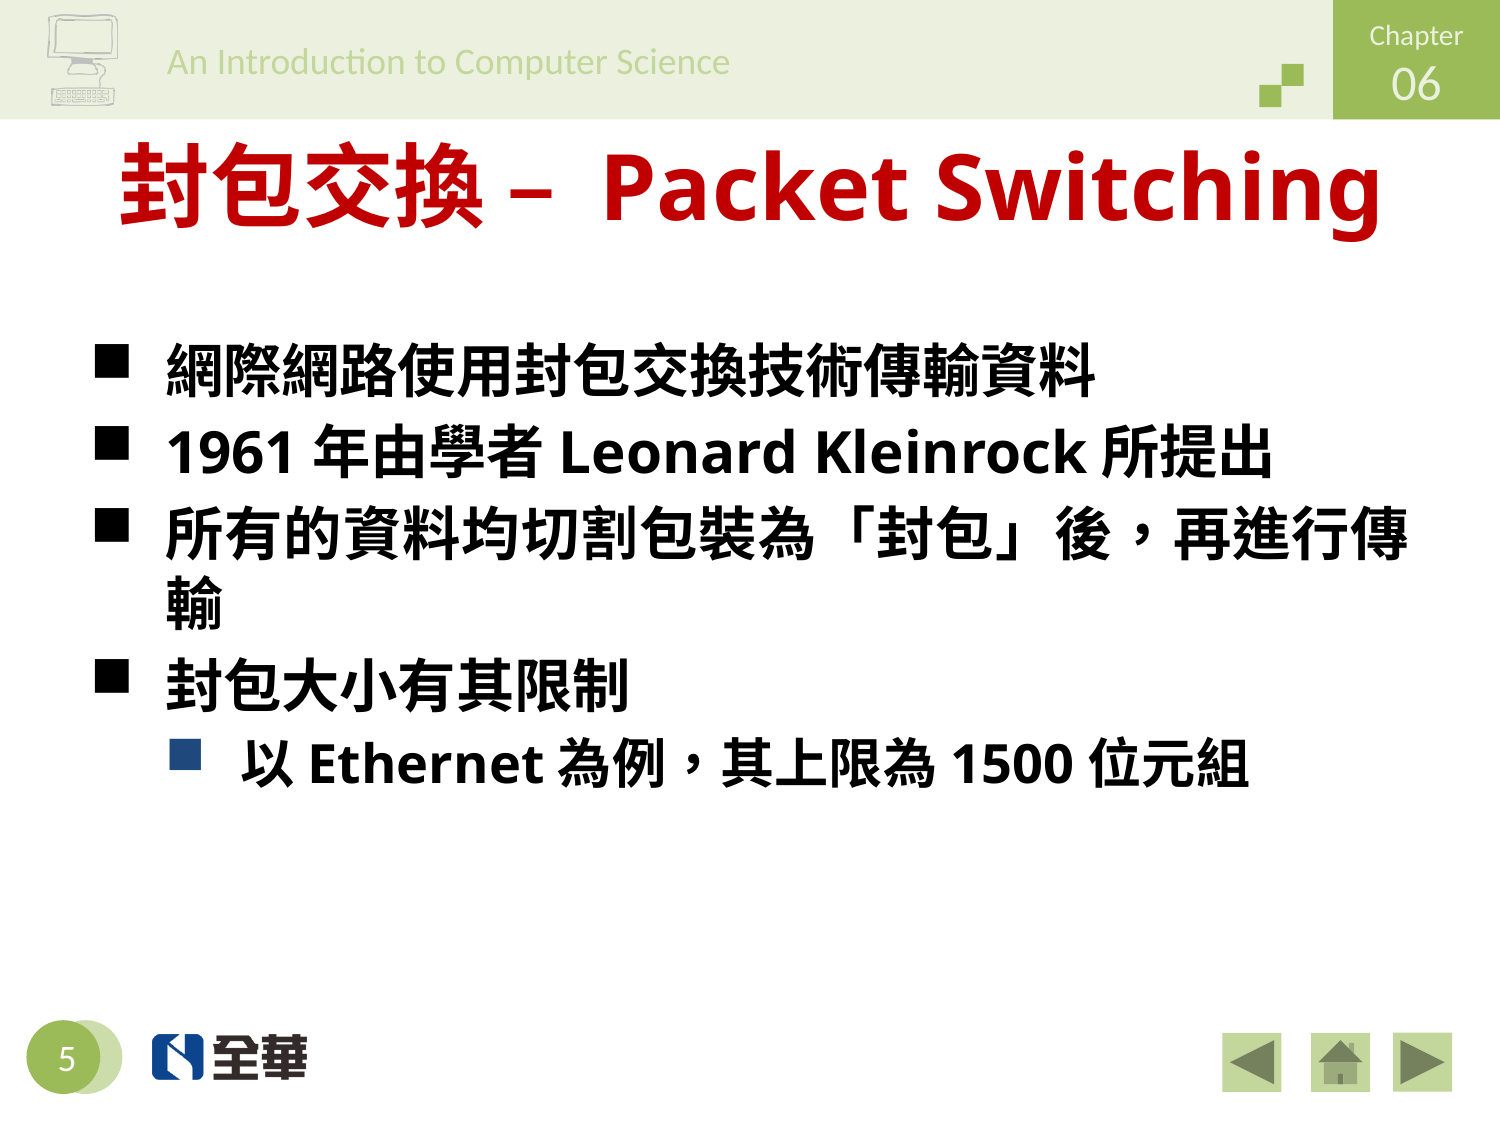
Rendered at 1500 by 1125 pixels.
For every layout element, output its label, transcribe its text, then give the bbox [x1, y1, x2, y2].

picture [152, 1034, 307, 1080]
picture [47, 14, 118, 106]
title 封包交換 – Packet Switching [76, 90, 1427, 278]
list 網際網路使用封包交換技術傳輸資料 1961年由學者Leonard Kleinrock所提出 所有的資料均切割包裝為「封包」後，再進行傳輸 封包大小有其限制 以Ethernet為例，其上限為1500位元組 [75, 326, 1425, 1005]
